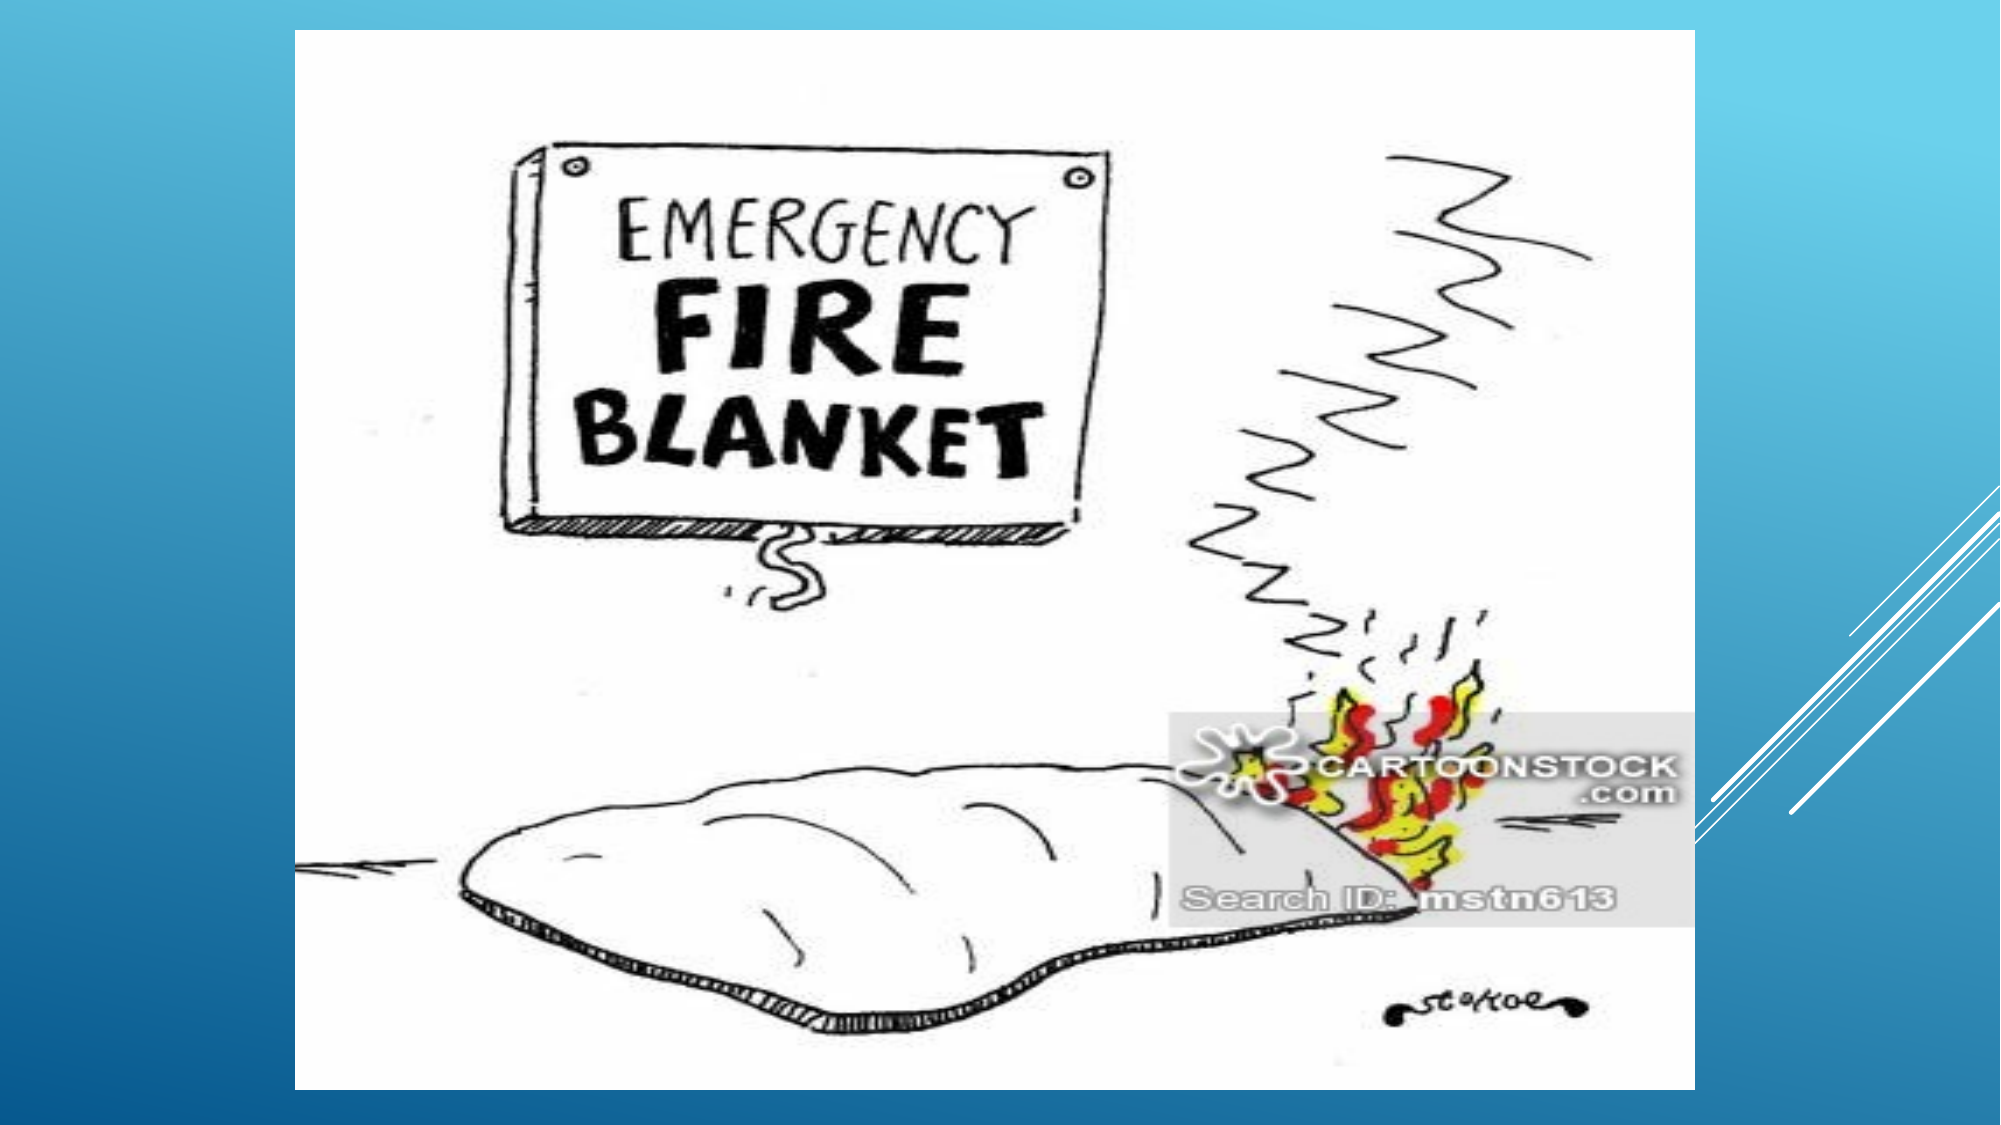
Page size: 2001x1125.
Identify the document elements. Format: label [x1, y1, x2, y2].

picture [295, 30, 1695, 1090]
